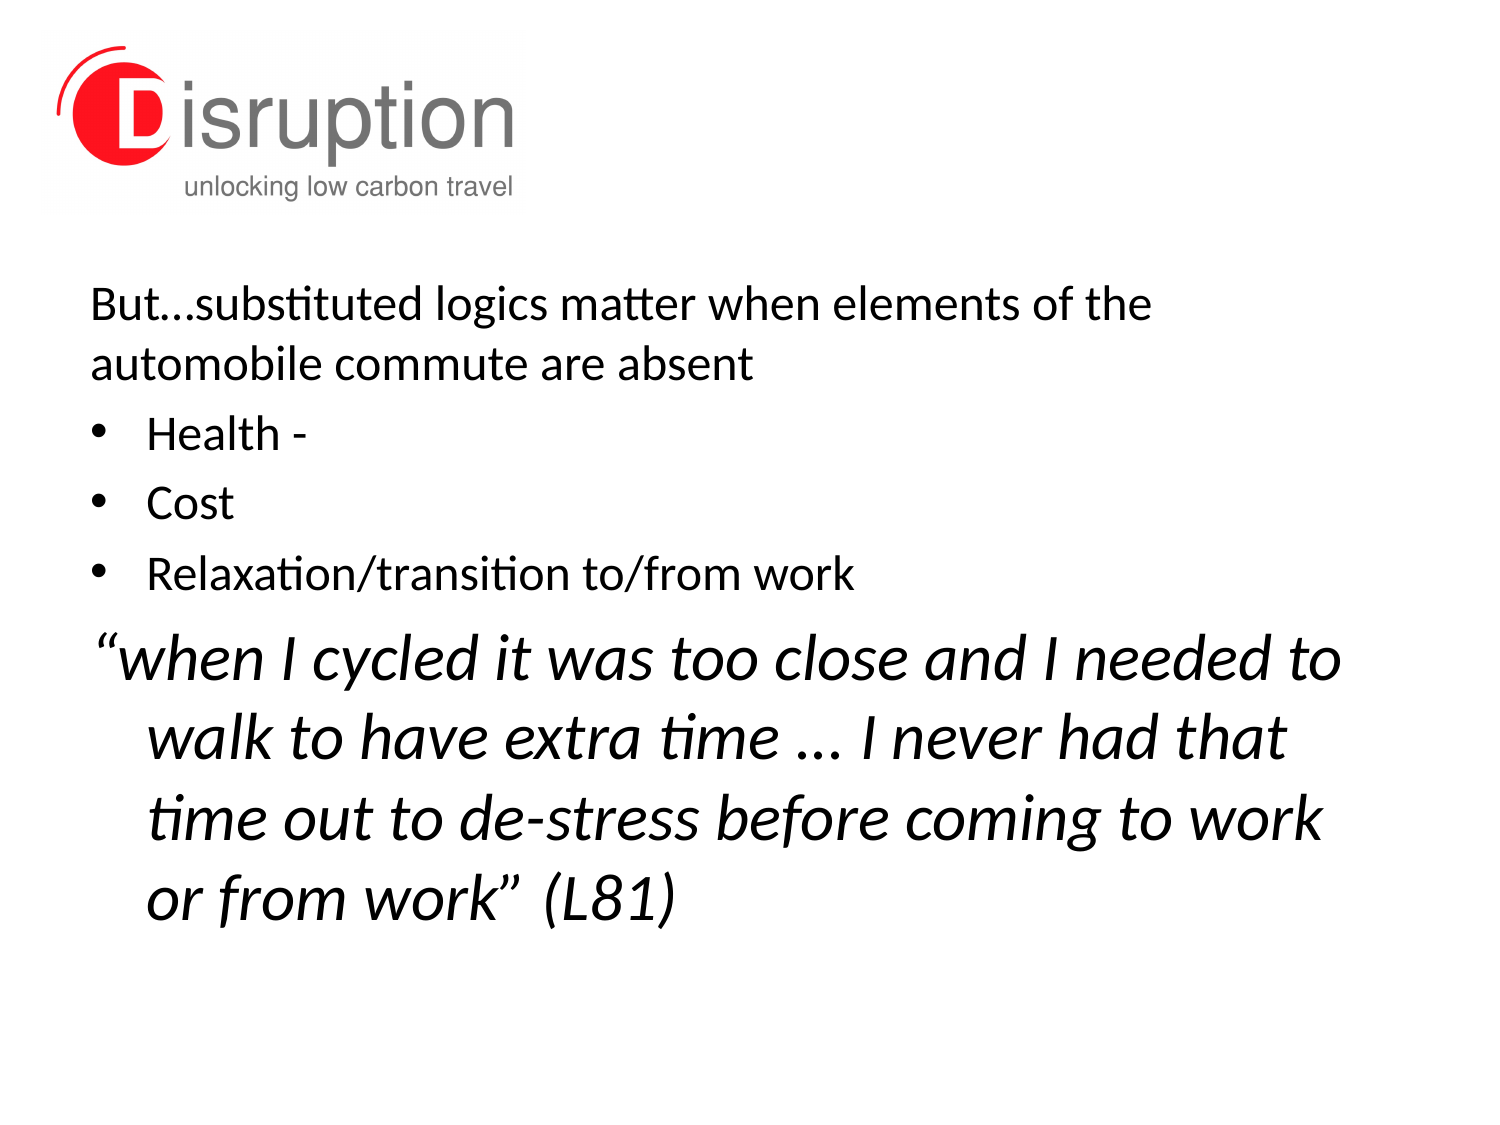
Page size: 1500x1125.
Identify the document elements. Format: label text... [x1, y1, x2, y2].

list But…substituted logics matter when elements of the automobile commute are absent Health - Cost Relaxation/transition to/from work “when I cycled it was too close and I needed to walk to have extra time ... I never had that time out to de-stress before coming to work or from work” (L81) [75, 262, 1400, 1059]
picture [41, 30, 526, 215]
